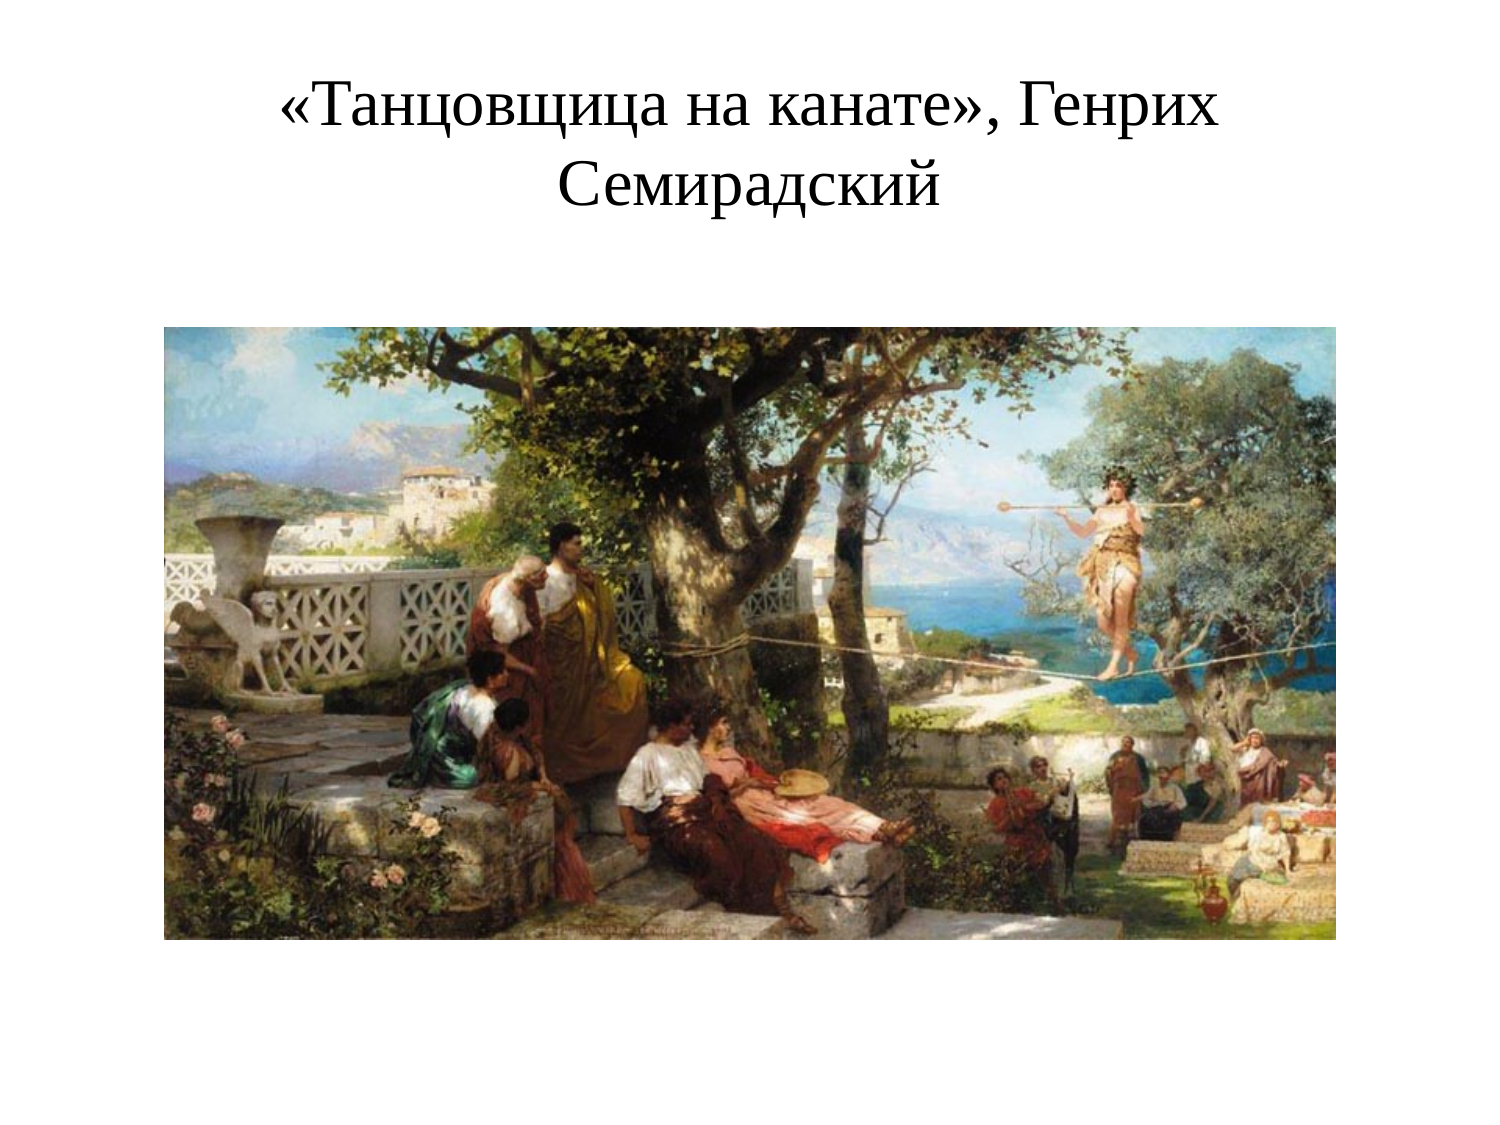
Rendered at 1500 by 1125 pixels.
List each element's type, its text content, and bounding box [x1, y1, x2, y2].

title «Танцовщица на канате», Генрих Семирадский [75, 45, 1425, 233]
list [163, 327, 1337, 941]
